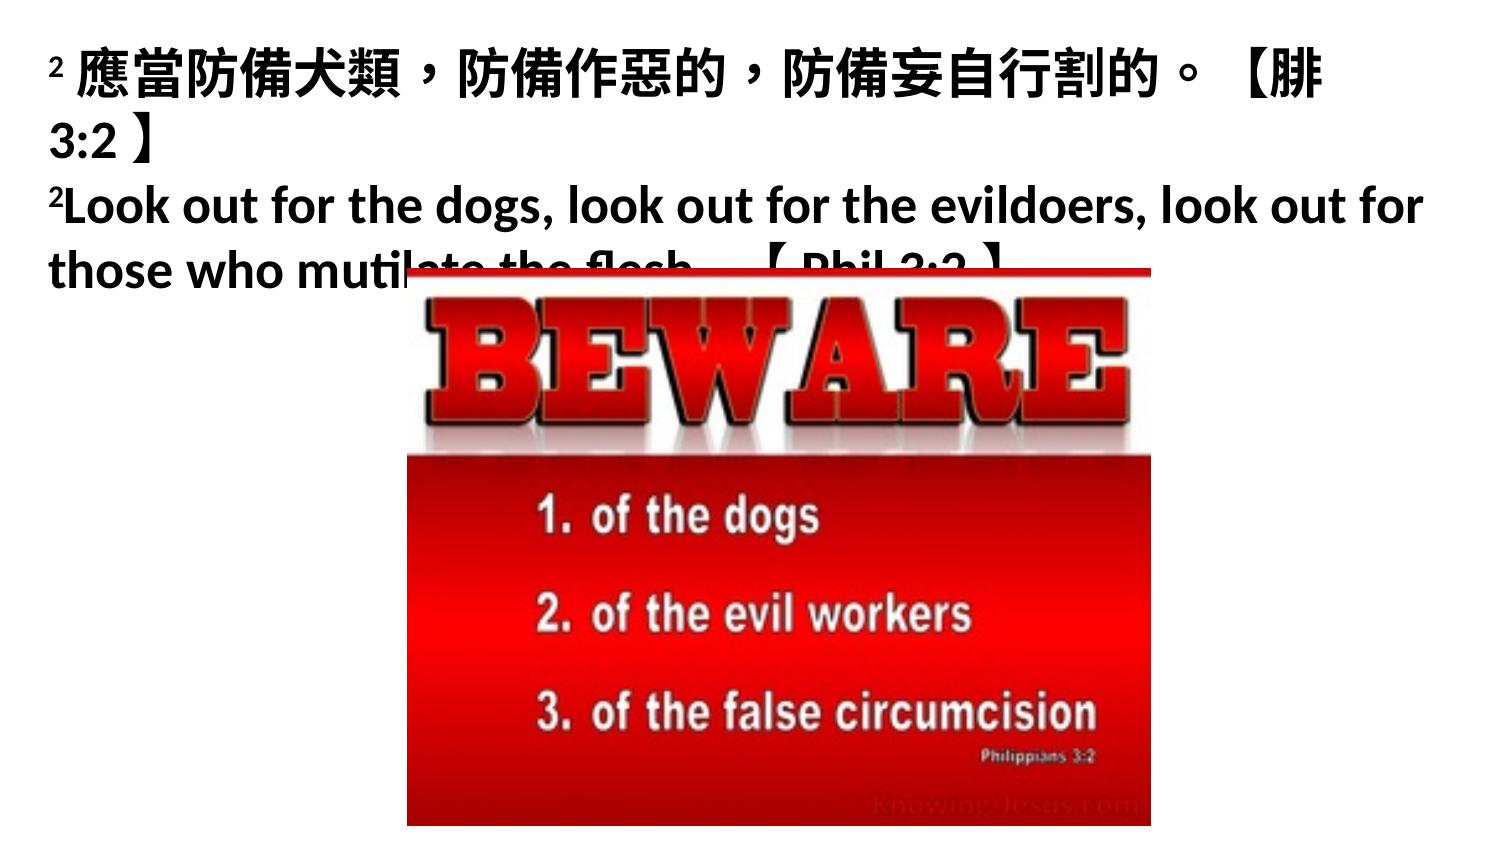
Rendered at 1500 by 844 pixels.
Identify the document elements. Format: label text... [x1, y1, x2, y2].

text_box 2應當防備犬類，防備作惡的，防備妄自行割的。【腓 3:2】 2Look out for the dogs, look out for the evildoers, look out for those who mutilate the flesh. 【Phil 3:2】 [33, 32, 1451, 307]
picture [407, 267, 1151, 826]
